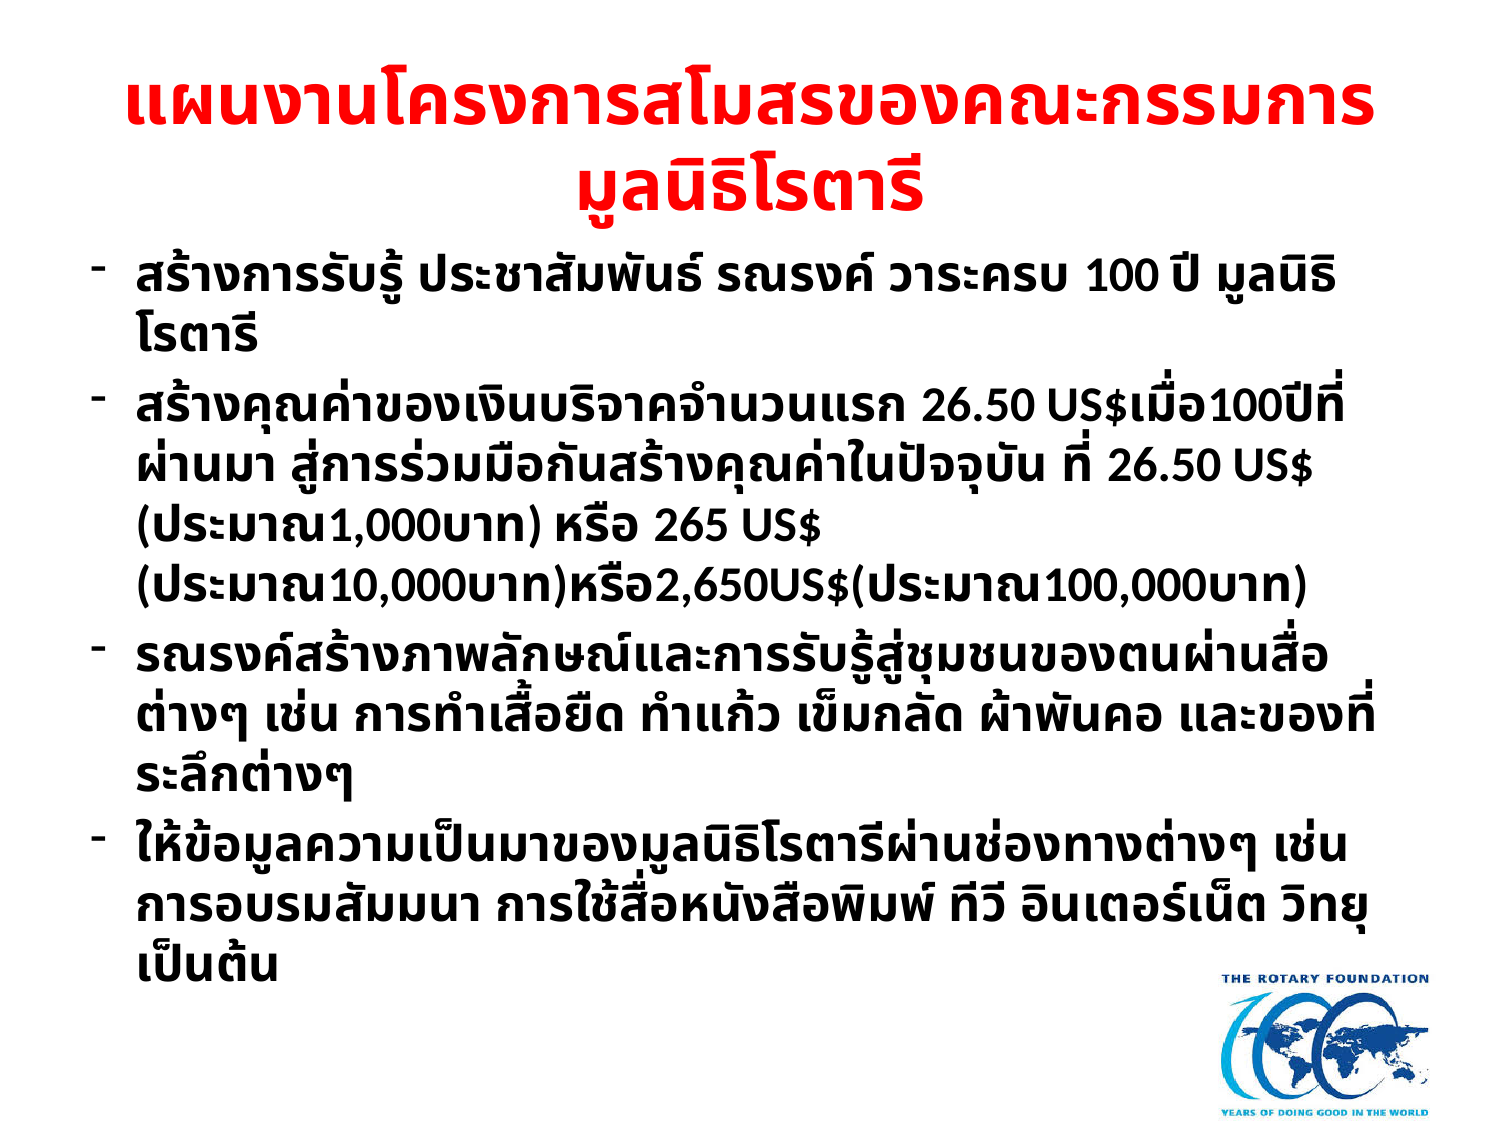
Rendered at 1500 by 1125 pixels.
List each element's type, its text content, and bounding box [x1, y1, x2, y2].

title แผนงานโครงการสโมสรของคณะกรรมการมูลนิธิโรตารี [75, 45, 1425, 233]
picture [1183, 960, 1466, 1125]
list สร้างการรับรู้ ประชาสัมพันธ์ รณรงค์ วาระครบ 100 ปี มูลนิธิโรตารี สร้างคุณค่าของเงินบริจาคจำนวนแรก 26.50 US$เมื่อ100ปีที่ผ่านมา สู่การร่วมมือกันสร้างคุณค่าในปัจจุบัน ที่ 26.50 US$ (ประมาณ1,000บาท) หรือ 265 US$ (ประมาณ10,000บาท)หรือ2,650US$(ประมาณ100,000บาท) รณรงค์สร้างภาพลักษณ์และการรับรู้สู่ชุมชนของตนผ่านสื่อต่างๆ เช่น การทำเสื้อยืด ทำแก้ว เข็มกลัด ผ้าพันคอ และของที่ระลึกต่างๆ ให้ข้อมูลความเป็นมาของมูลนิธิโรตารีผ่านช่องทางต่างๆ เช่น การอบรมสัมมนา การใช้สื่อหนังสือพิมพ์ ทีวี อินเตอร์เน็ต วิทยุ เป็นต้น [75, 234, 1425, 1005]
